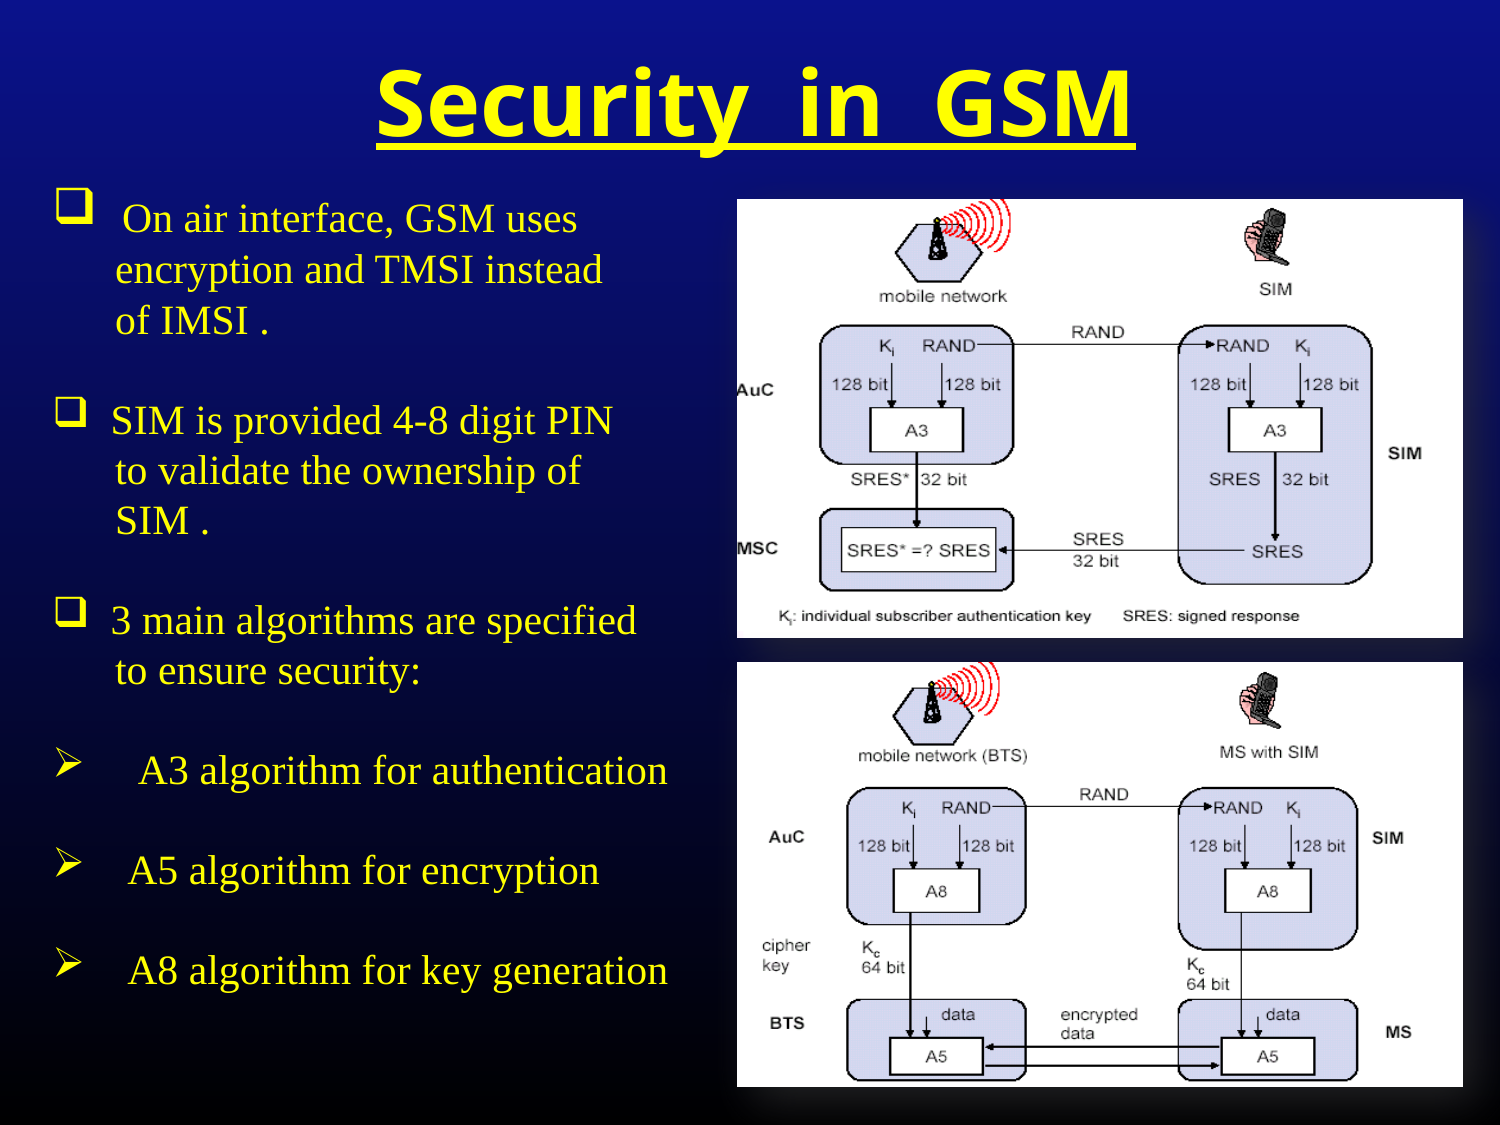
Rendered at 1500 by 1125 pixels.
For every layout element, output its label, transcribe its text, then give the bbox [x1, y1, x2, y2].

text_box Security in GSM [262, 37, 1250, 163]
picture [737, 662, 1463, 1087]
text_box On air interface, GSM uses encryption and TMSI instead of IMSI . SIM is provided 4-8 digit PIN to validate the ownership of SIM . 3 main algorithms are specified to ensure security: A3 algorithm for authentication A5 algorithm for encryption A8 algorithm for key generation [37, 174, 788, 1000]
picture [737, 199, 1463, 638]
